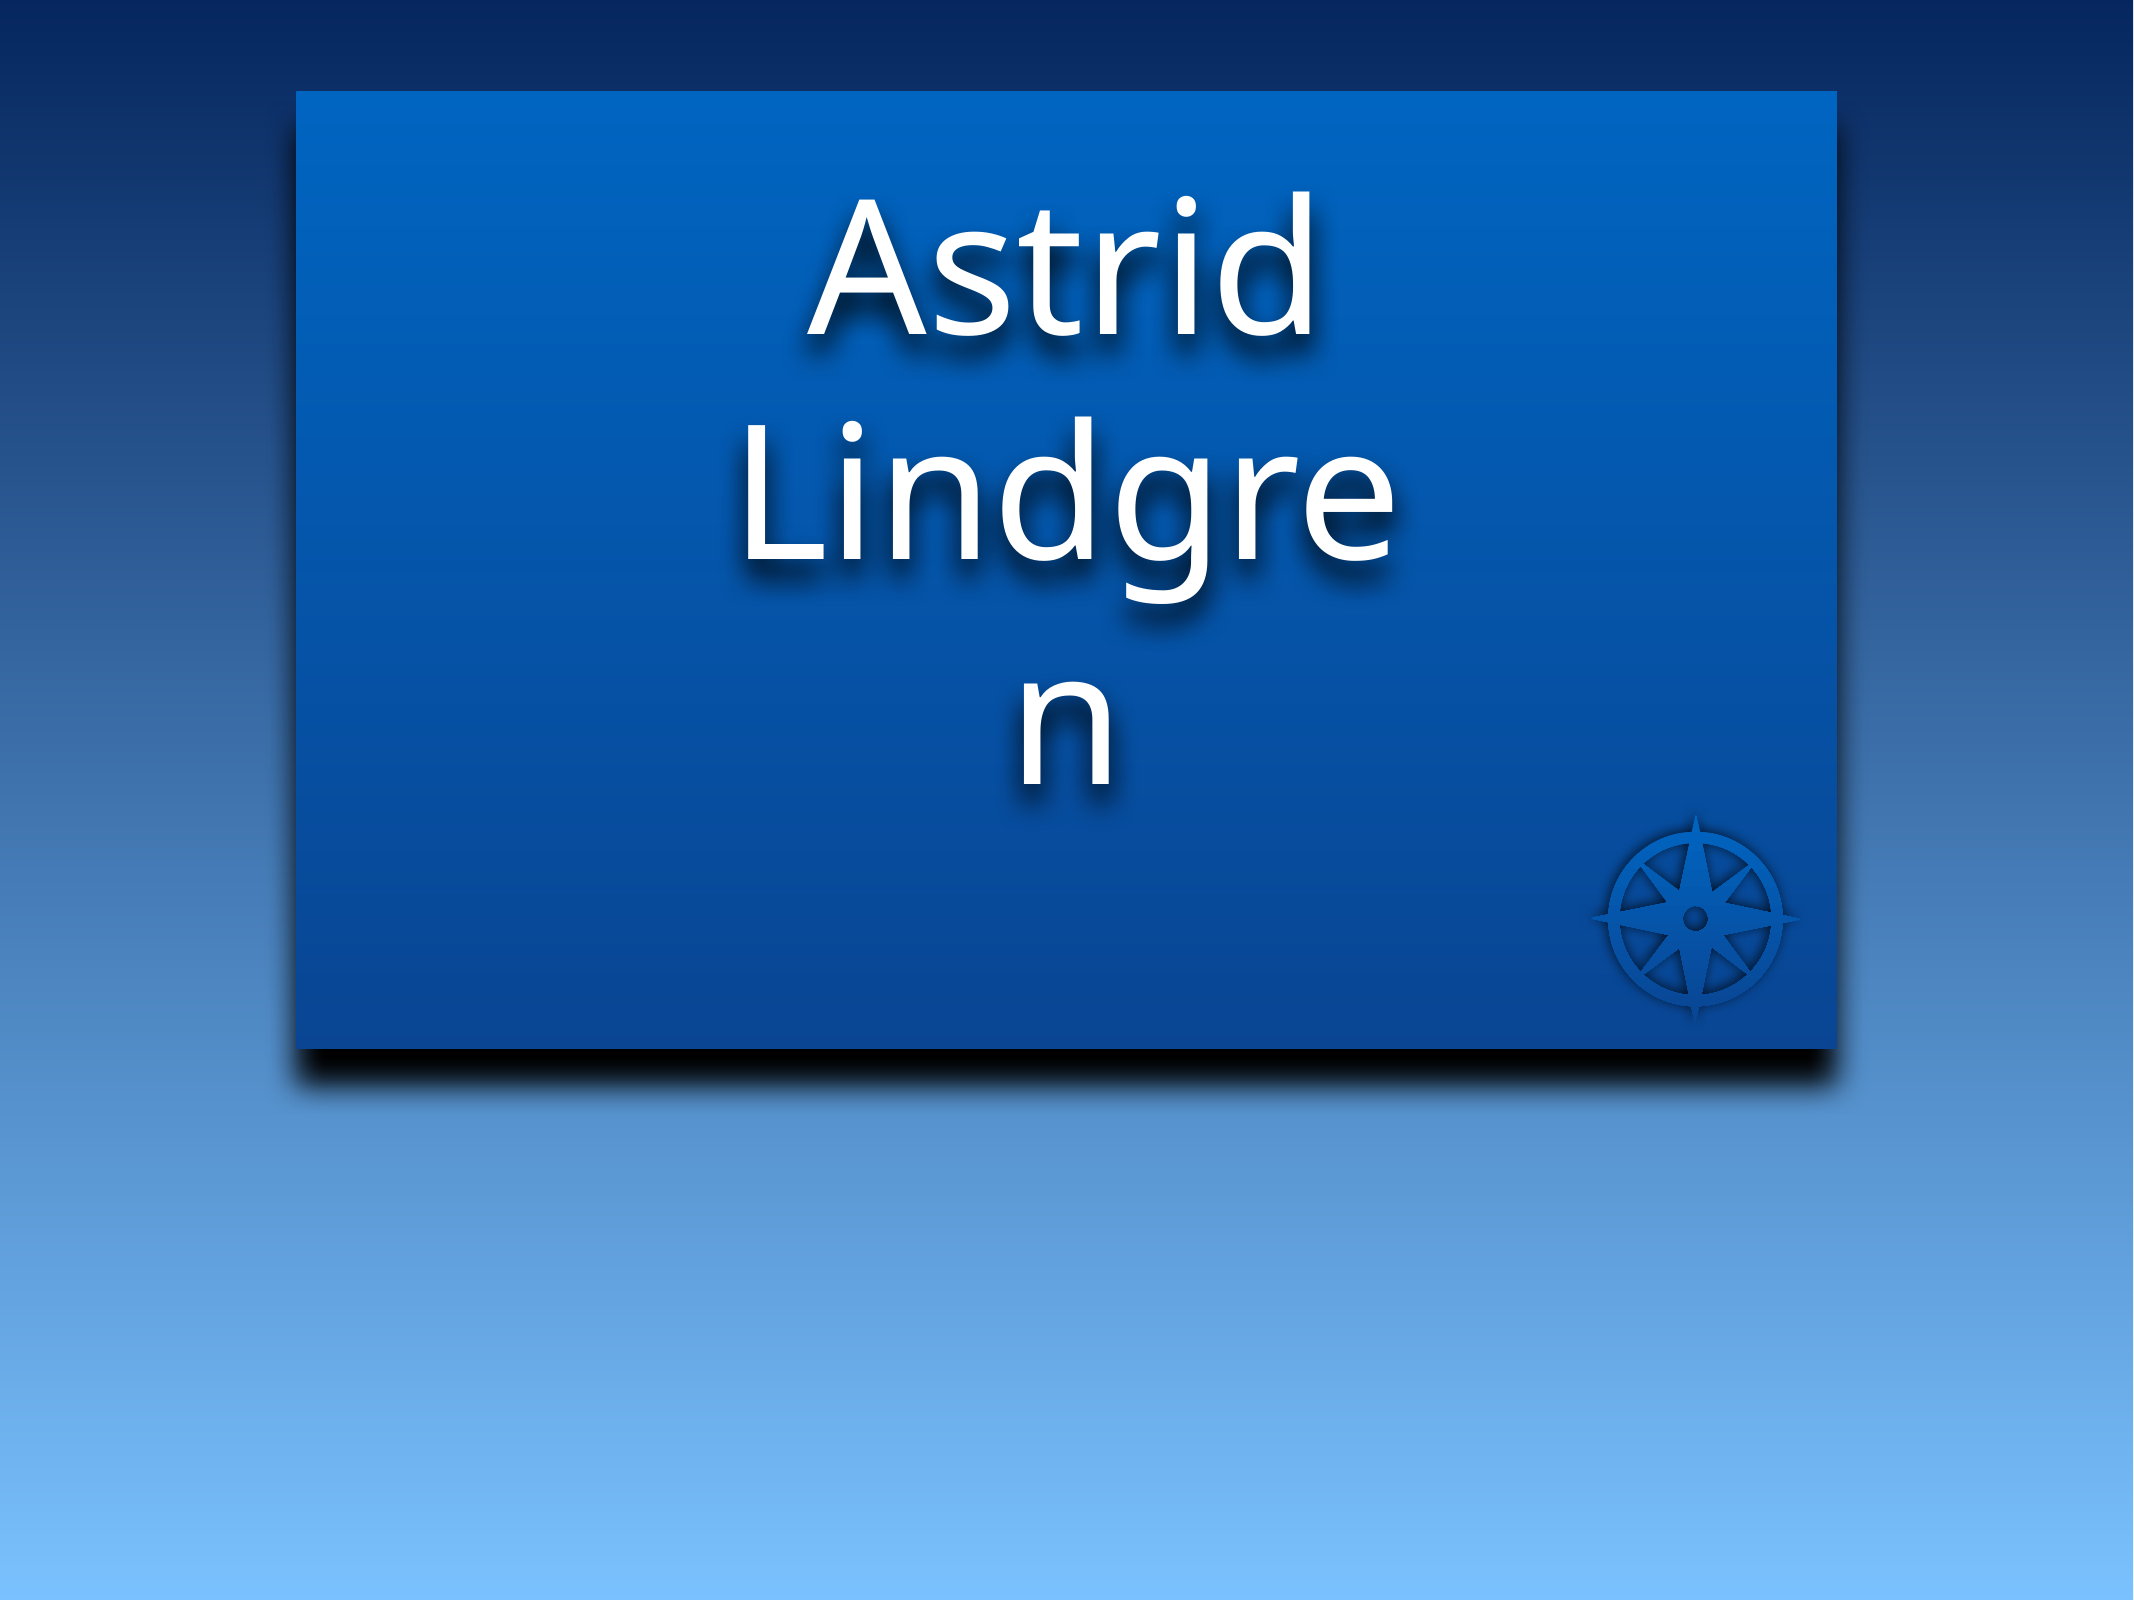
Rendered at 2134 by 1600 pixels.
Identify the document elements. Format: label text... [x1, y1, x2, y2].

text_box [1591, 814, 1800, 1023]
text_box [296, 91, 1837, 1049]
text_box Astrid Lindgren [708, 138, 1426, 891]
